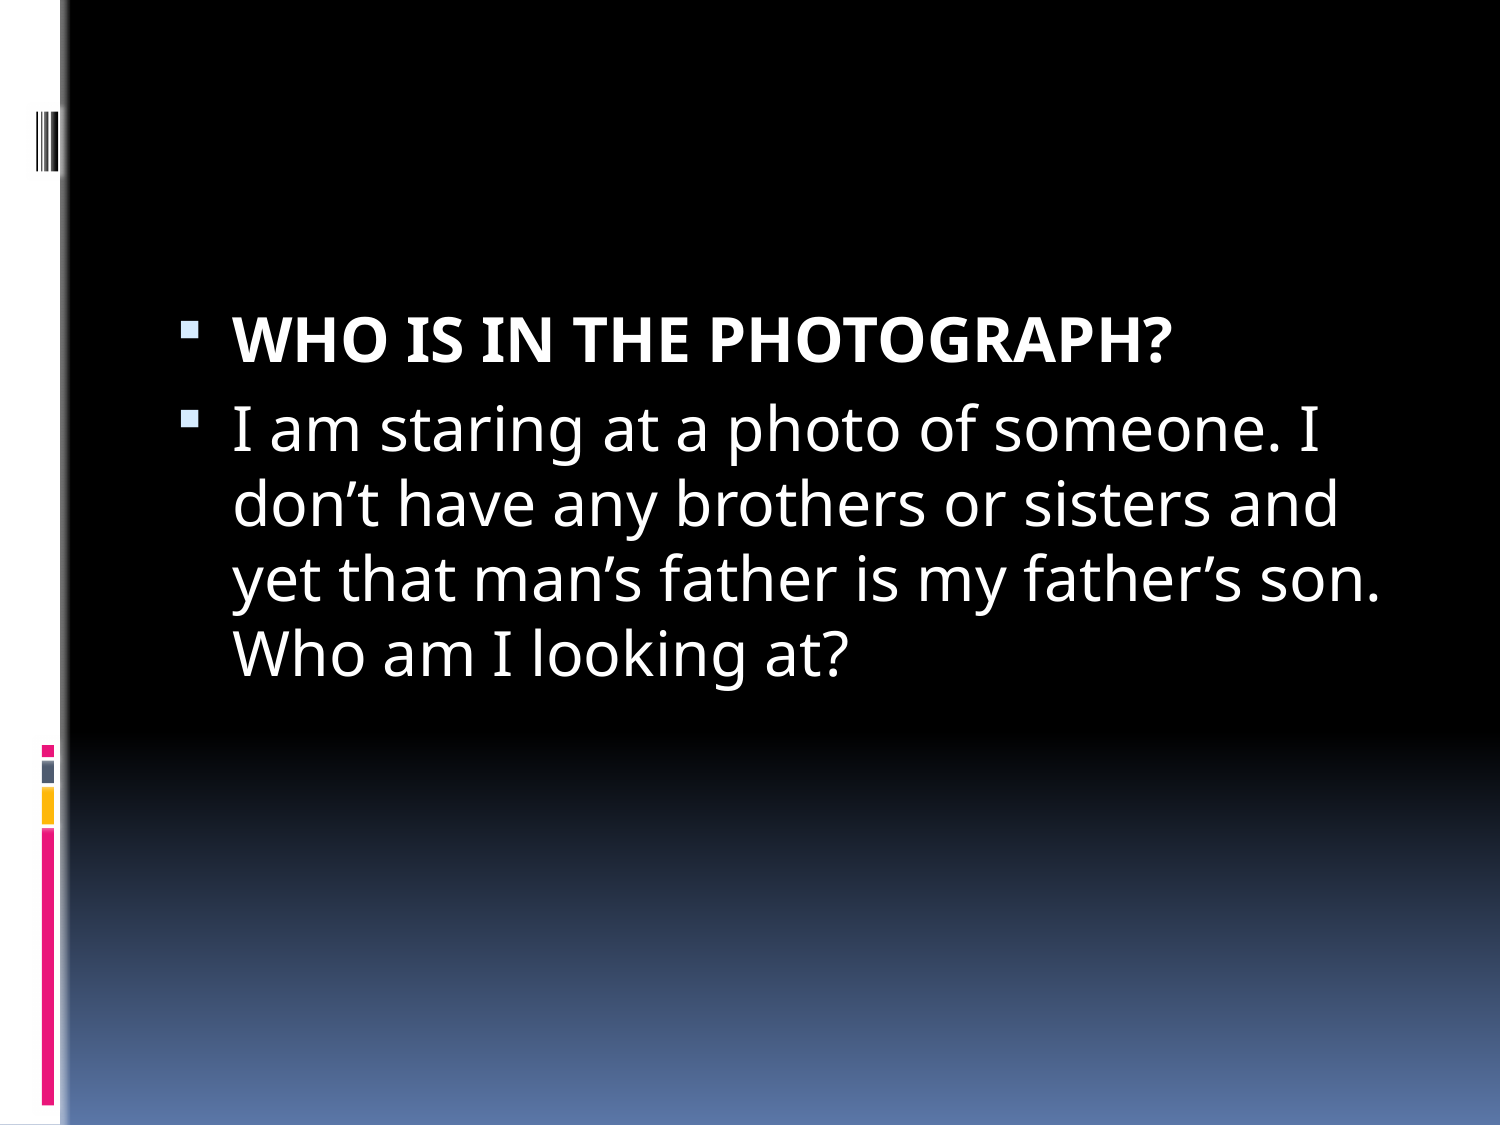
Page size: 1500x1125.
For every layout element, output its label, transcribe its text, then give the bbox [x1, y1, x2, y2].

list WHO IS IN THE PHOTOGRAPH? I am staring at a photo of someone. I don’t have any brothers or sisters and yet that man’s father is my father’s son. Who am I looking at? [150, 292, 1425, 1043]
